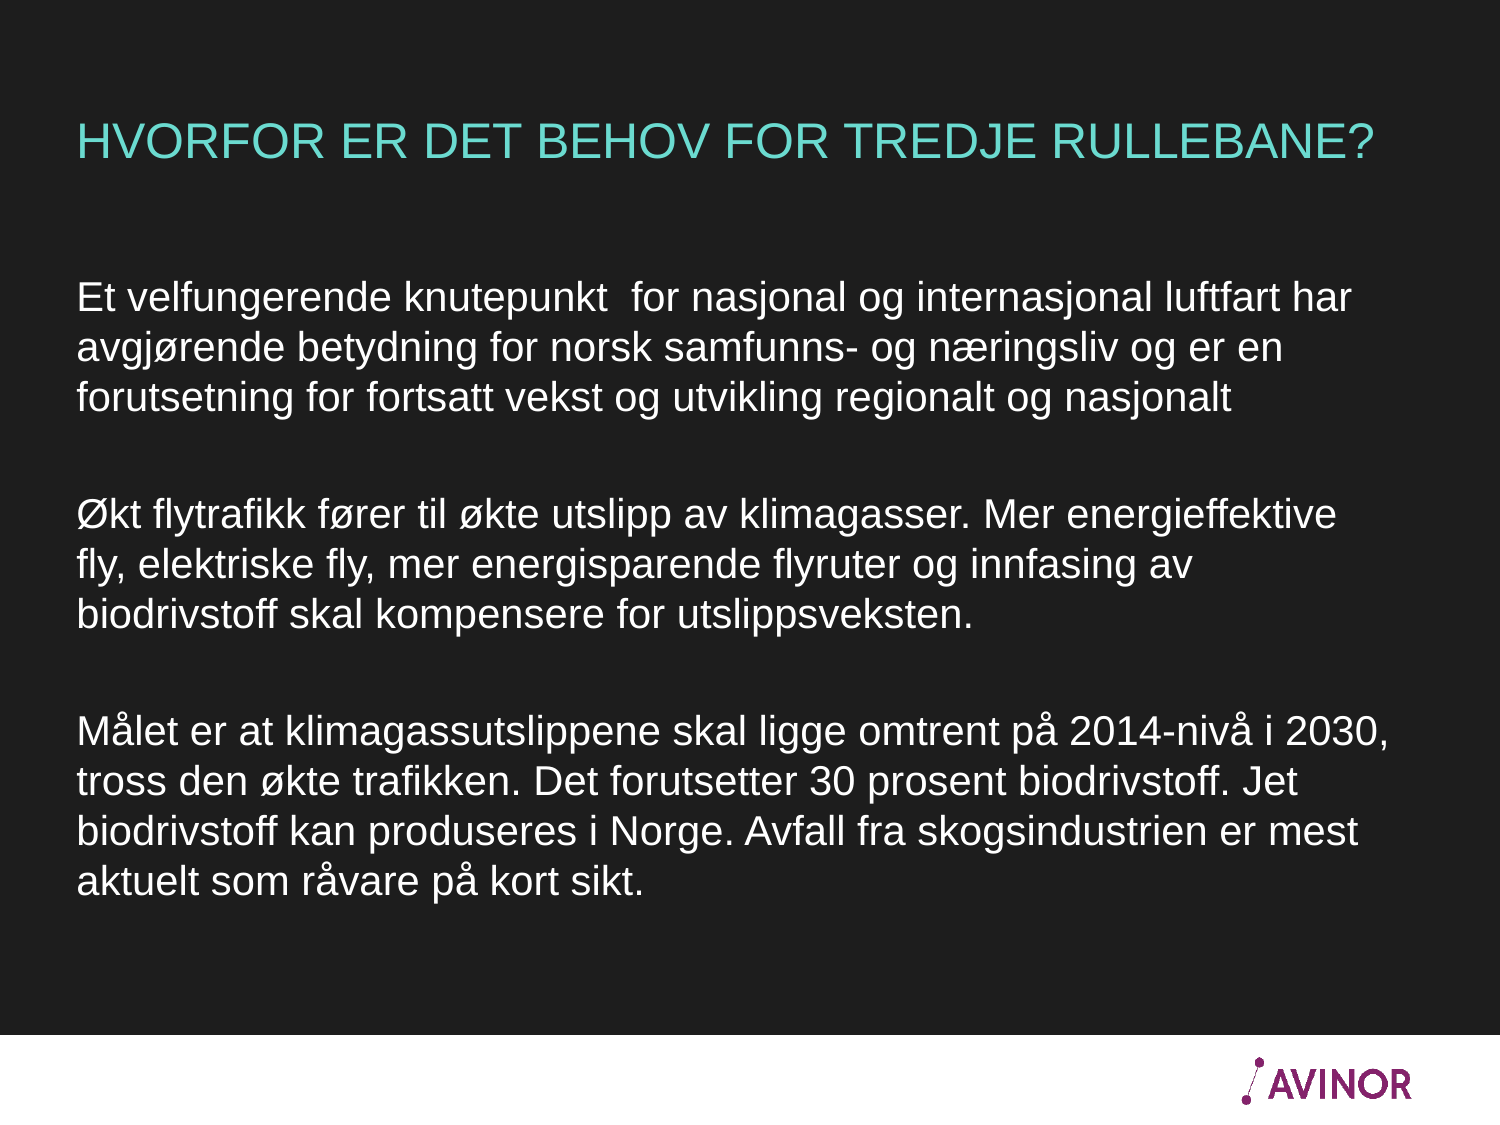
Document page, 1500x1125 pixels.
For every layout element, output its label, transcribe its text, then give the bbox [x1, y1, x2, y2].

list Et velfungerende knutepunkt for nasjonal og internasjonal luftfart har avgjørende betydning for norsk samfunns- og næringsliv og er en forutsetning for fortsatt vekst og utvikling regionalt og nasjonalt Økt flytrafikk fører til økte utslipp av klimagasser. Mer energieffektive fly, elektriske fly, mer energisparende flyruter og innfasing av biodrivstoff skal kompensere for utslippsveksten. Målet er at klimagassutslippene skal ligge omtrent på 2014-nivå i 2030, tross den økte trafikken. Det forutsetter 30 prosent biodrivstoff. Jet biodrivstoff kan produseres i Norge. Avfall fra skogsindustrien er mest aktuelt som råvare på kort sikt. [61, 262, 1412, 1005]
title HVORFOR ER DET BEHOV FOR TREDJE RULLEBANE? [61, 45, 1412, 233]
picture [1240, 1057, 1412, 1105]
